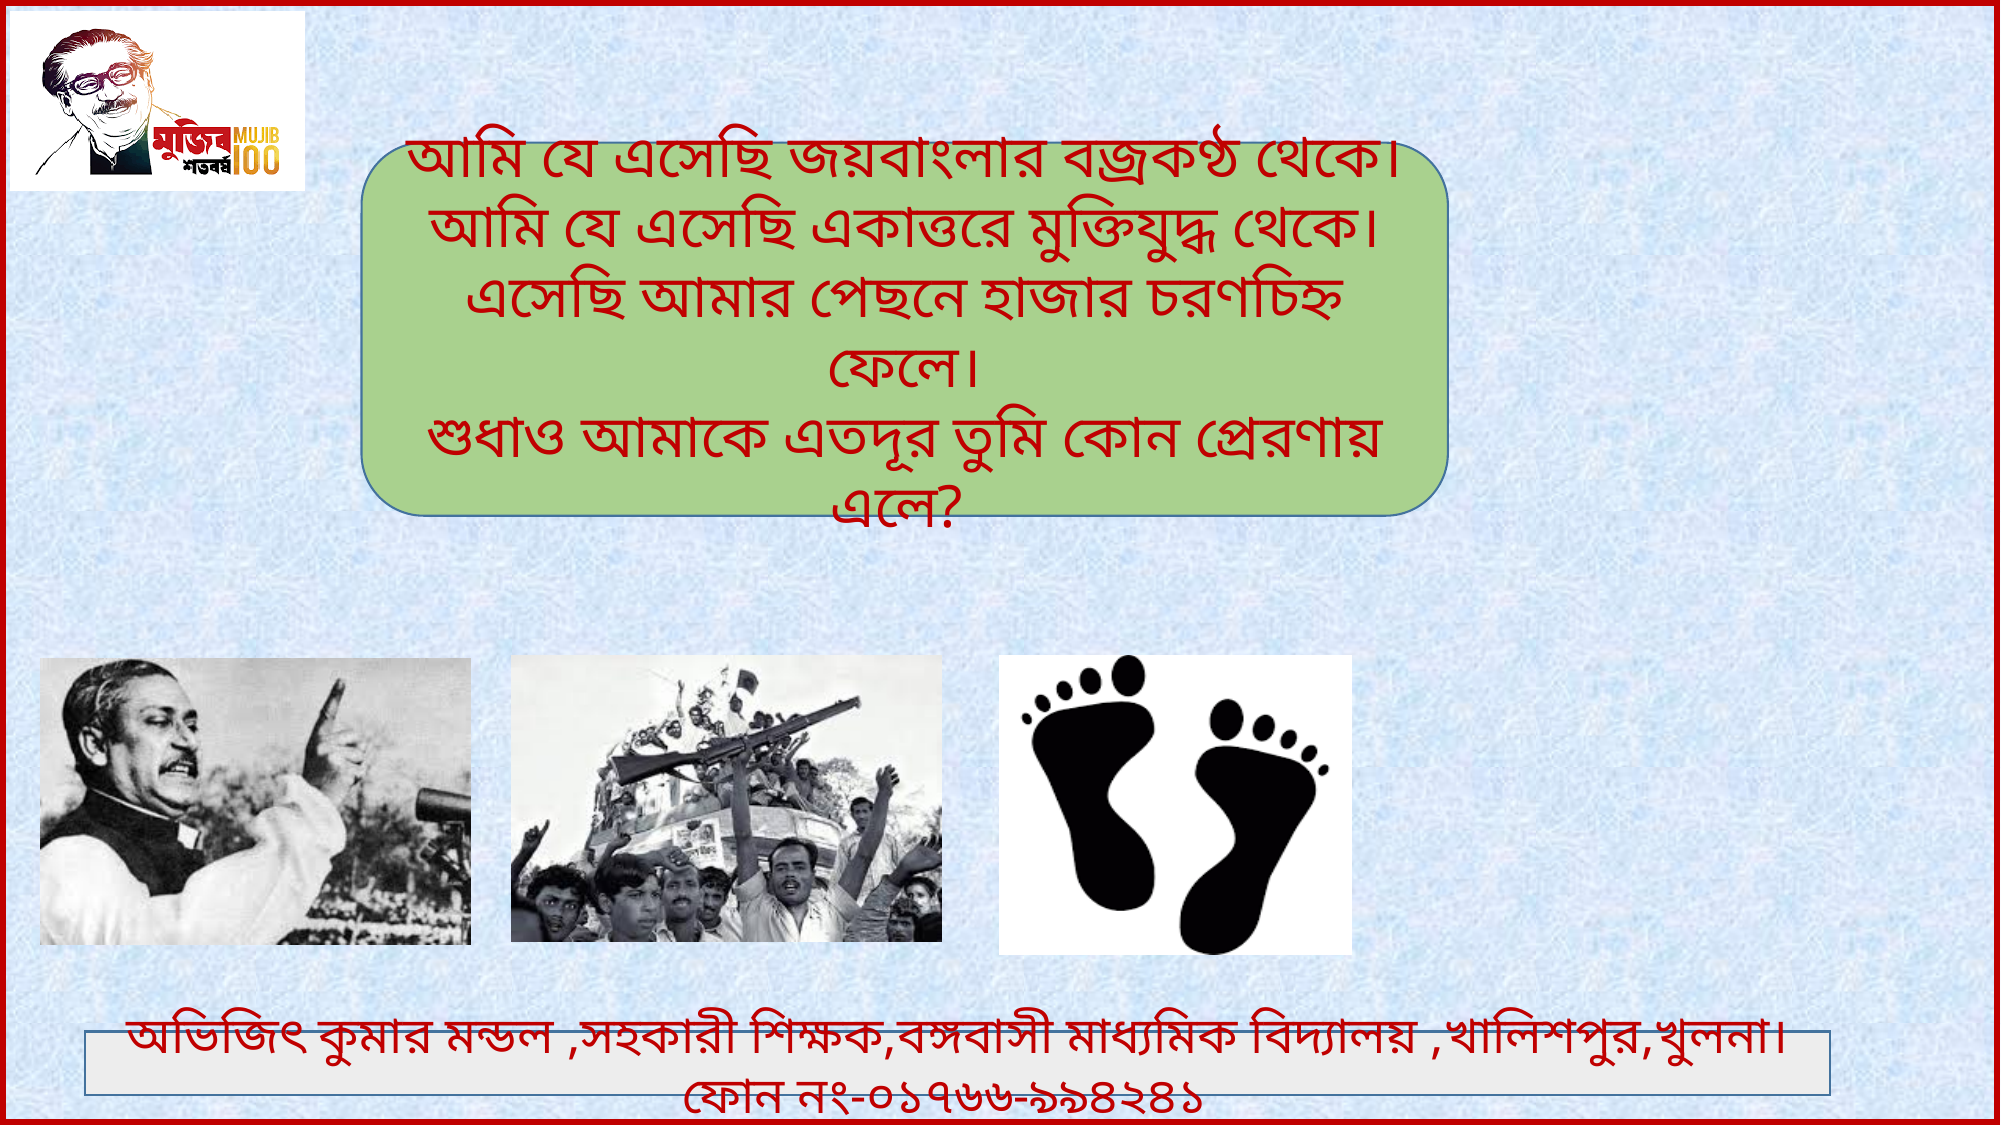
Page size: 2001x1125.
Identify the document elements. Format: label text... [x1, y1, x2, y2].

text_box [0, 0, 2000, 1125]
picture [999, 655, 1352, 955]
picture [511, 655, 942, 942]
text_box অভিজিৎ কুমার মন্ডল ,সহকারী শিক্ষক,বঙ্গবাসী মাধ্যমিক বিদ্যালয় ,খালিশপুর,খুলনা।ফোন নং-০১৭৬৬-৯৯৪২৪১ [84, 1030, 1831, 1096]
picture [10, 11, 305, 191]
text_box আমি যে এসেছি জয়বাংলার বজ্রকণ্ঠ থেকে। আমি যে এসেছি একাত্তরে মুক্তিযুদ্ধ থেকে। এসেছি আমার পেছনে হাজার চরণচিহ্ন ফেলে। শুধাও আমাকে এতদূর তুমি কোন প্রেরণায় এলে? [360, 141, 1449, 517]
picture [40, 658, 471, 945]
